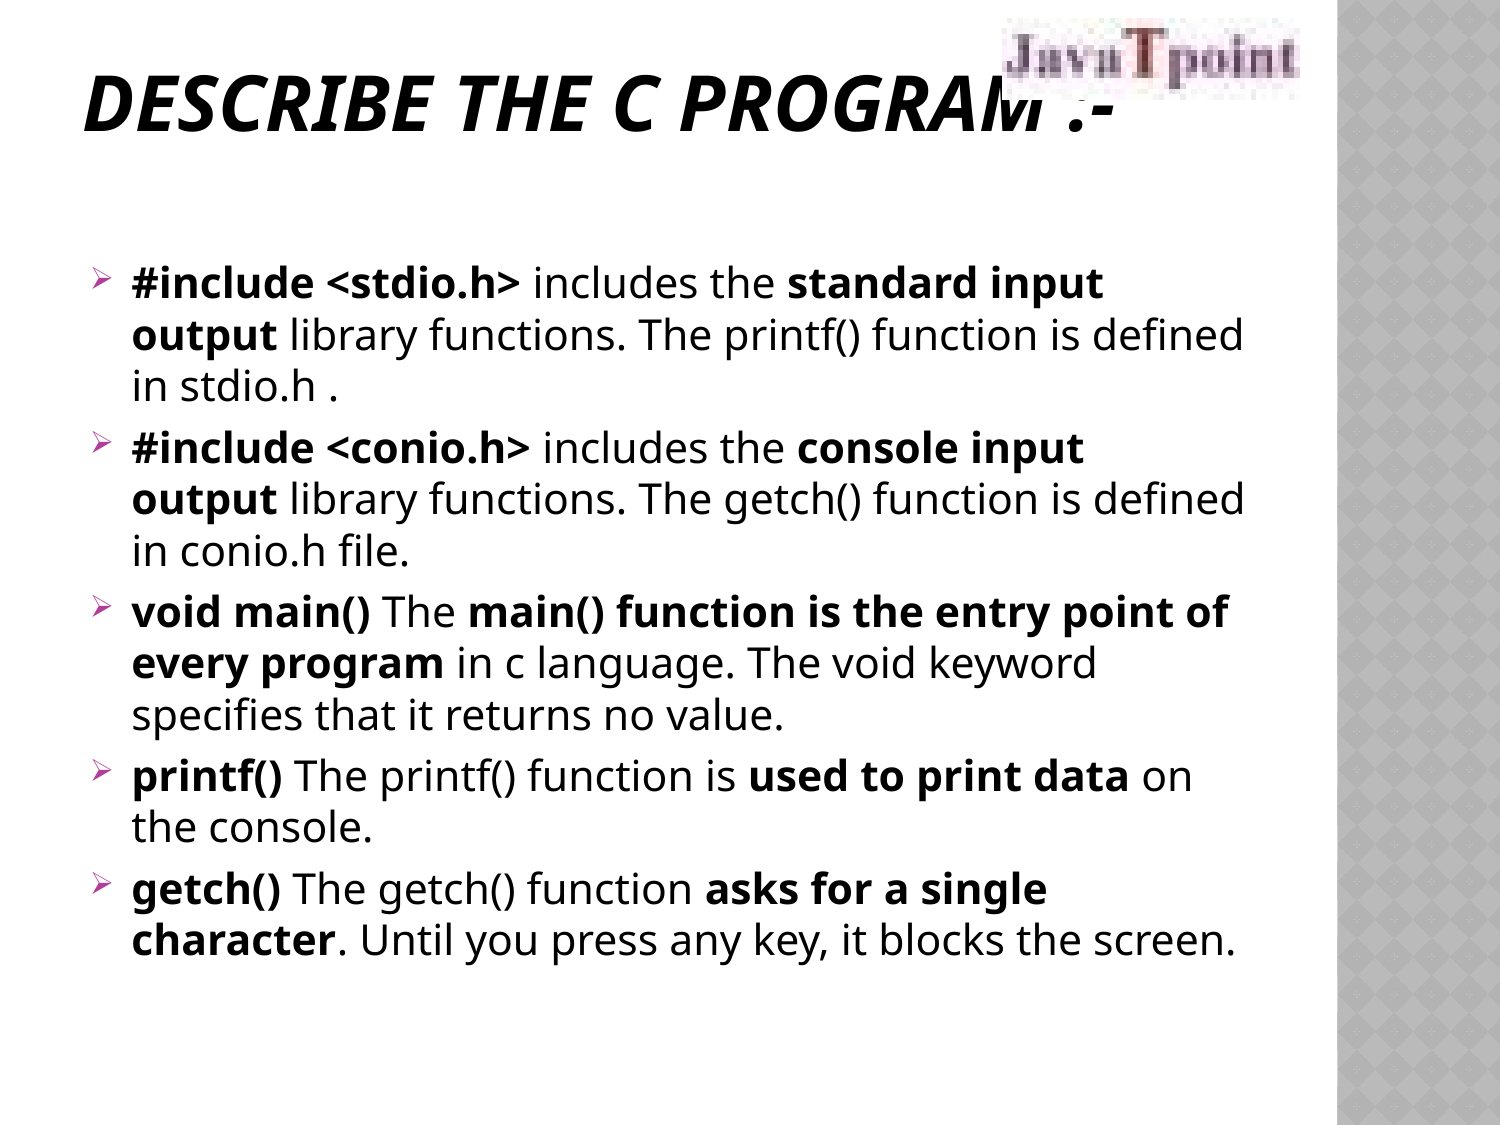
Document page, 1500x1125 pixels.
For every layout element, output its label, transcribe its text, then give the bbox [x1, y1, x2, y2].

list #include <stdio.h> includes the standard input output library functions. The printf() function is defined in stdio.h . #include <conio.h> includes the console input output library functions. The getch() function is defined in conio.h file. void main() The main() function is the entry point of every program in c language. The void keyword specifies that it returns no value. printf() The printf() function is used to print data on the console. getch() The getch() function asks for a single character. Until you press any key, it blocks the screen. [75, 187, 1263, 983]
picture [1002, 18, 1301, 101]
title Describe the C Program :- [75, 52, 1263, 187]
